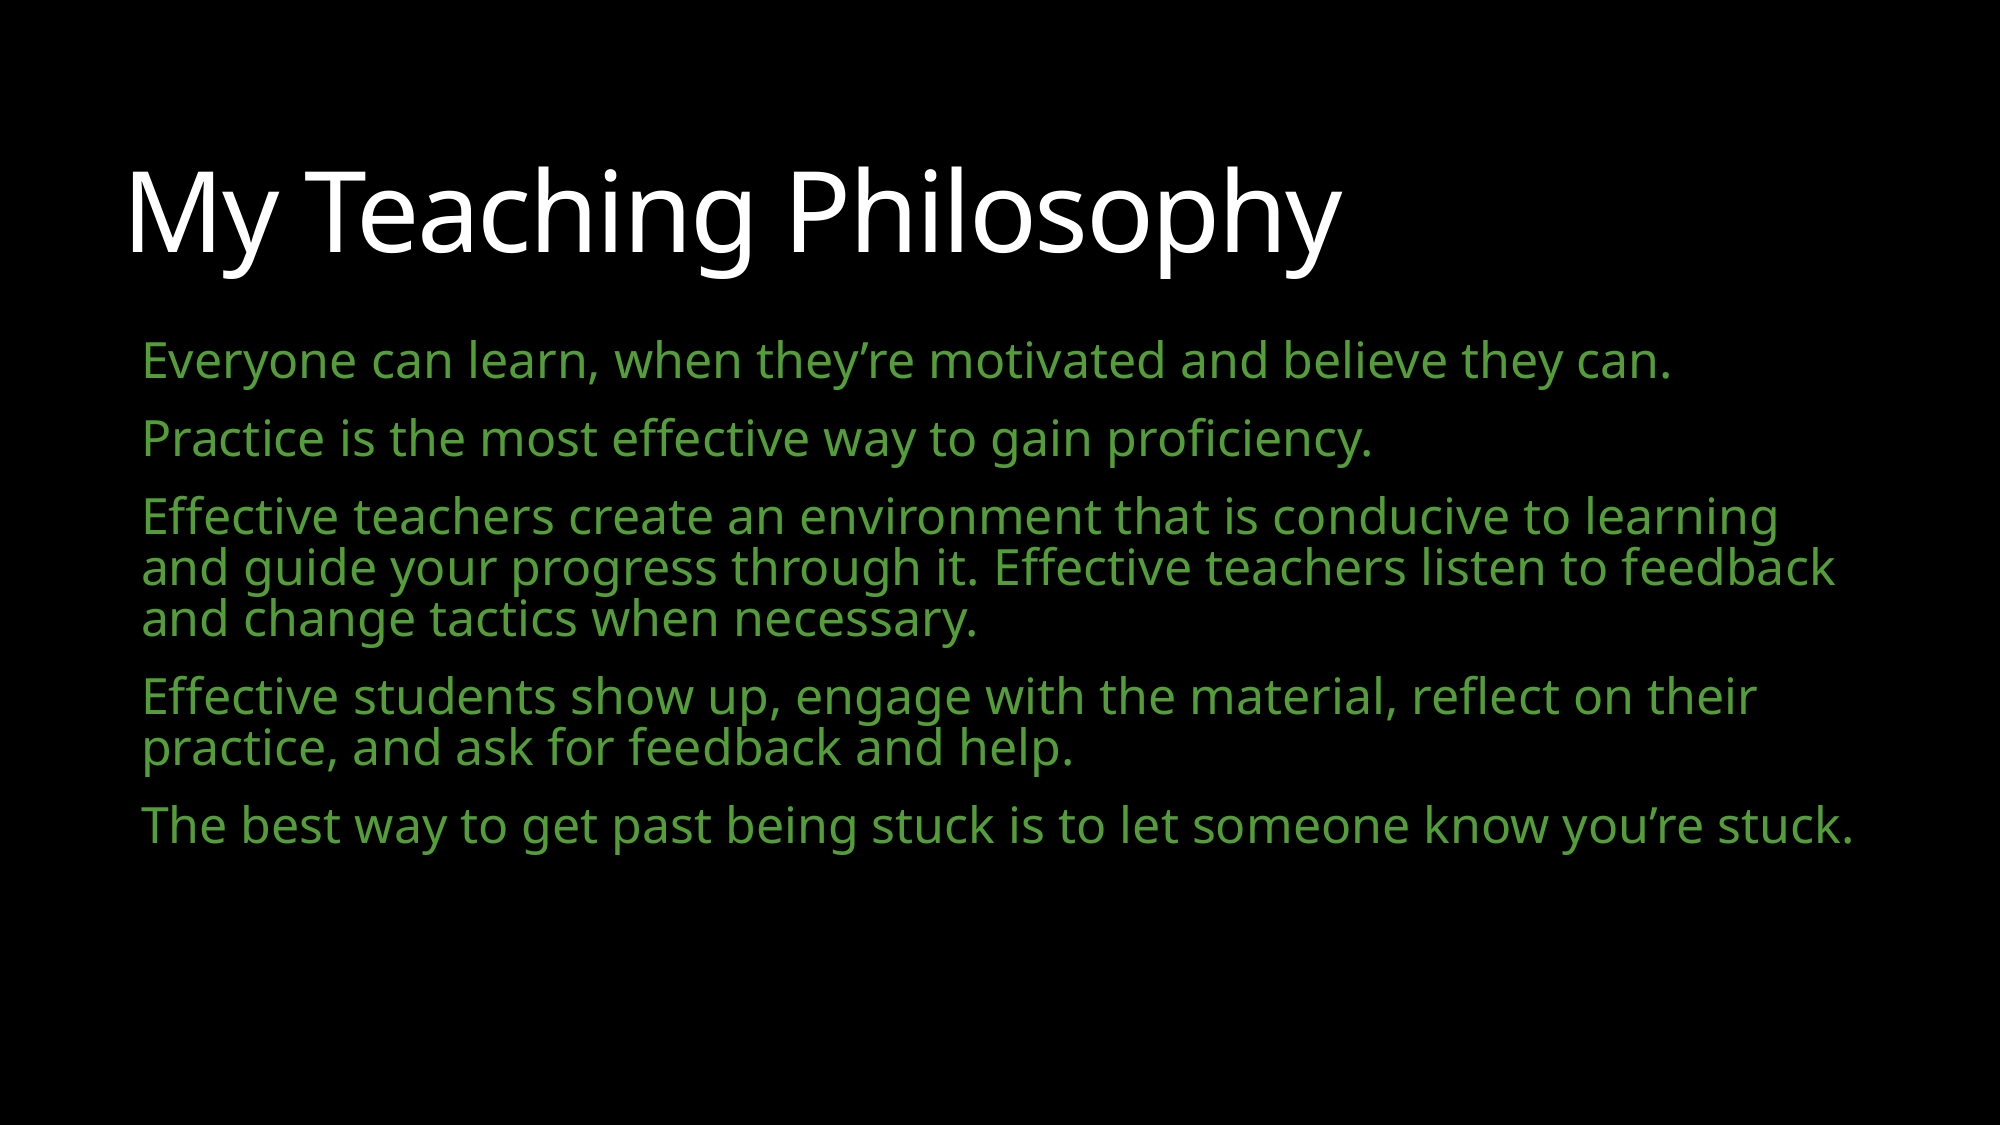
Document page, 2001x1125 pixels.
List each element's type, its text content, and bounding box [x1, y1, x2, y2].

list Everyone can learn, when they’re motivated and believe they can. Practice is the most effective way to gain proficiency. Effective teachers create an environment that is conducive to learning and guide your progress through it. Effective teachers listen to feedback and change tactics when necessary. Effective students show up, engage with the material, reflect on their practice, and ask for feedback and help. The best way to get past being stuck is to let someone know you’re stuck. [111, 329, 1876, 948]
title My Teaching Philosophy [107, 81, 1875, 354]
